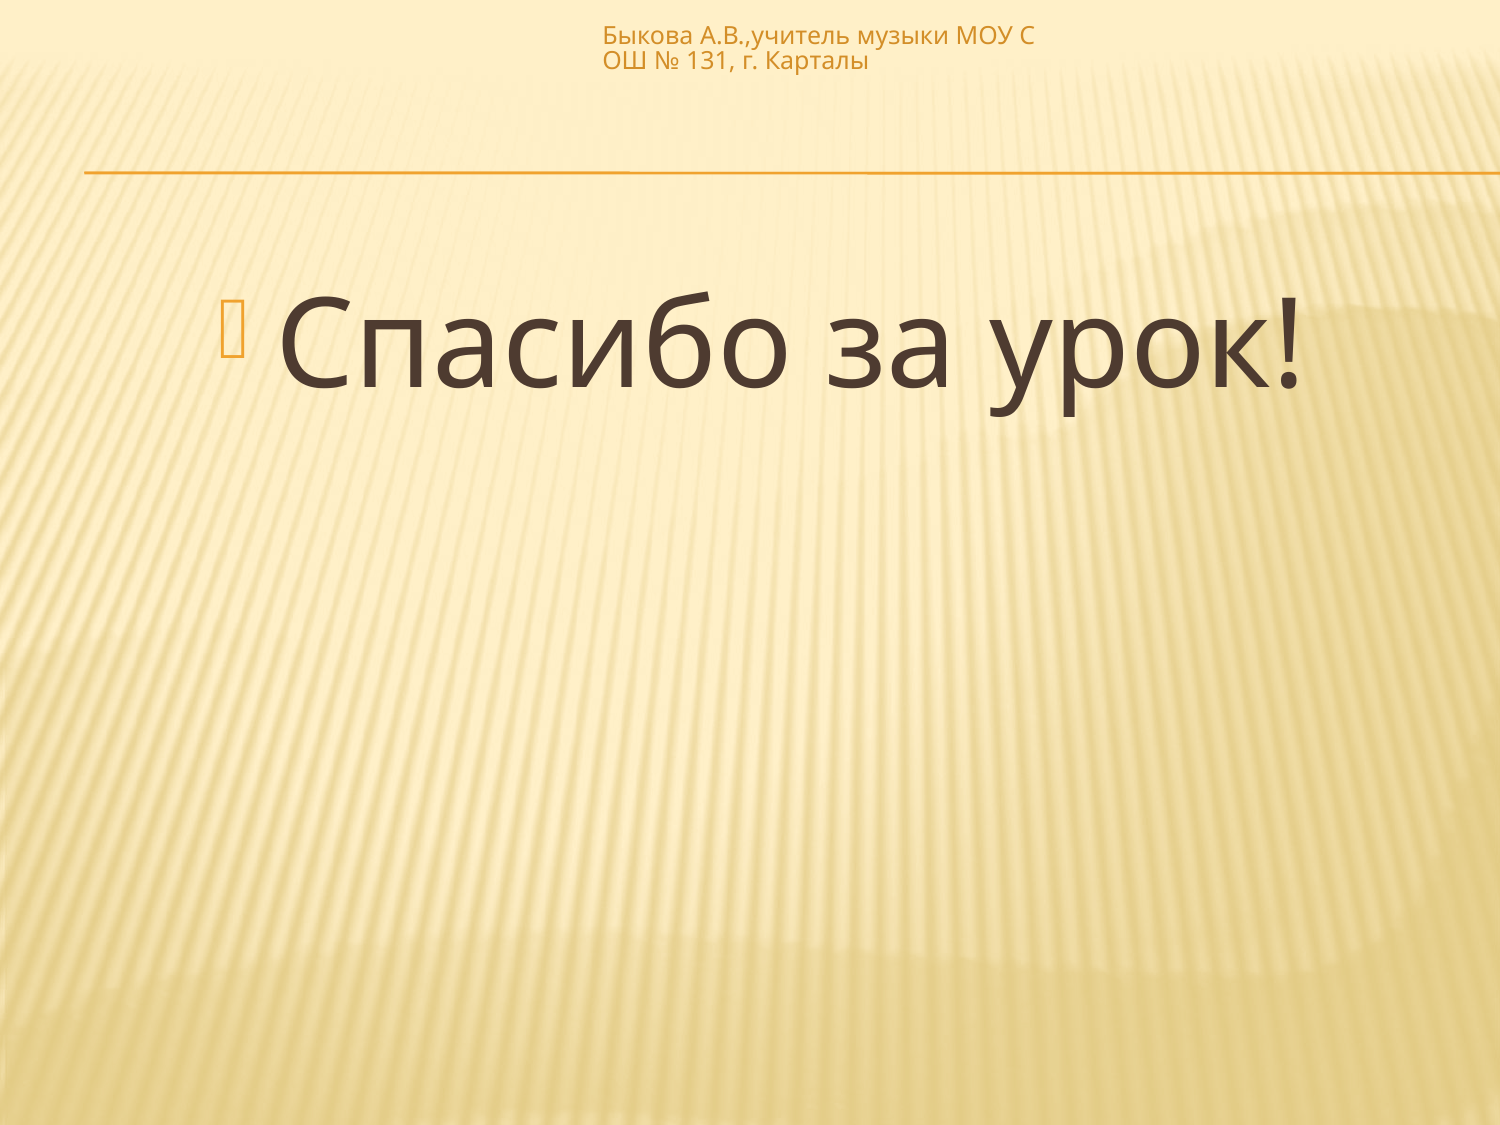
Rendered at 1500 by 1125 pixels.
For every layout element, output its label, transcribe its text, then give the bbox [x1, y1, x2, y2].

footer Быкова А.В.,учитель музыки МОУ СОШ № 131, г. Карталы [587, 12, 1063, 60]
list Спасибо за урок! [50, 254, 1475, 998]
